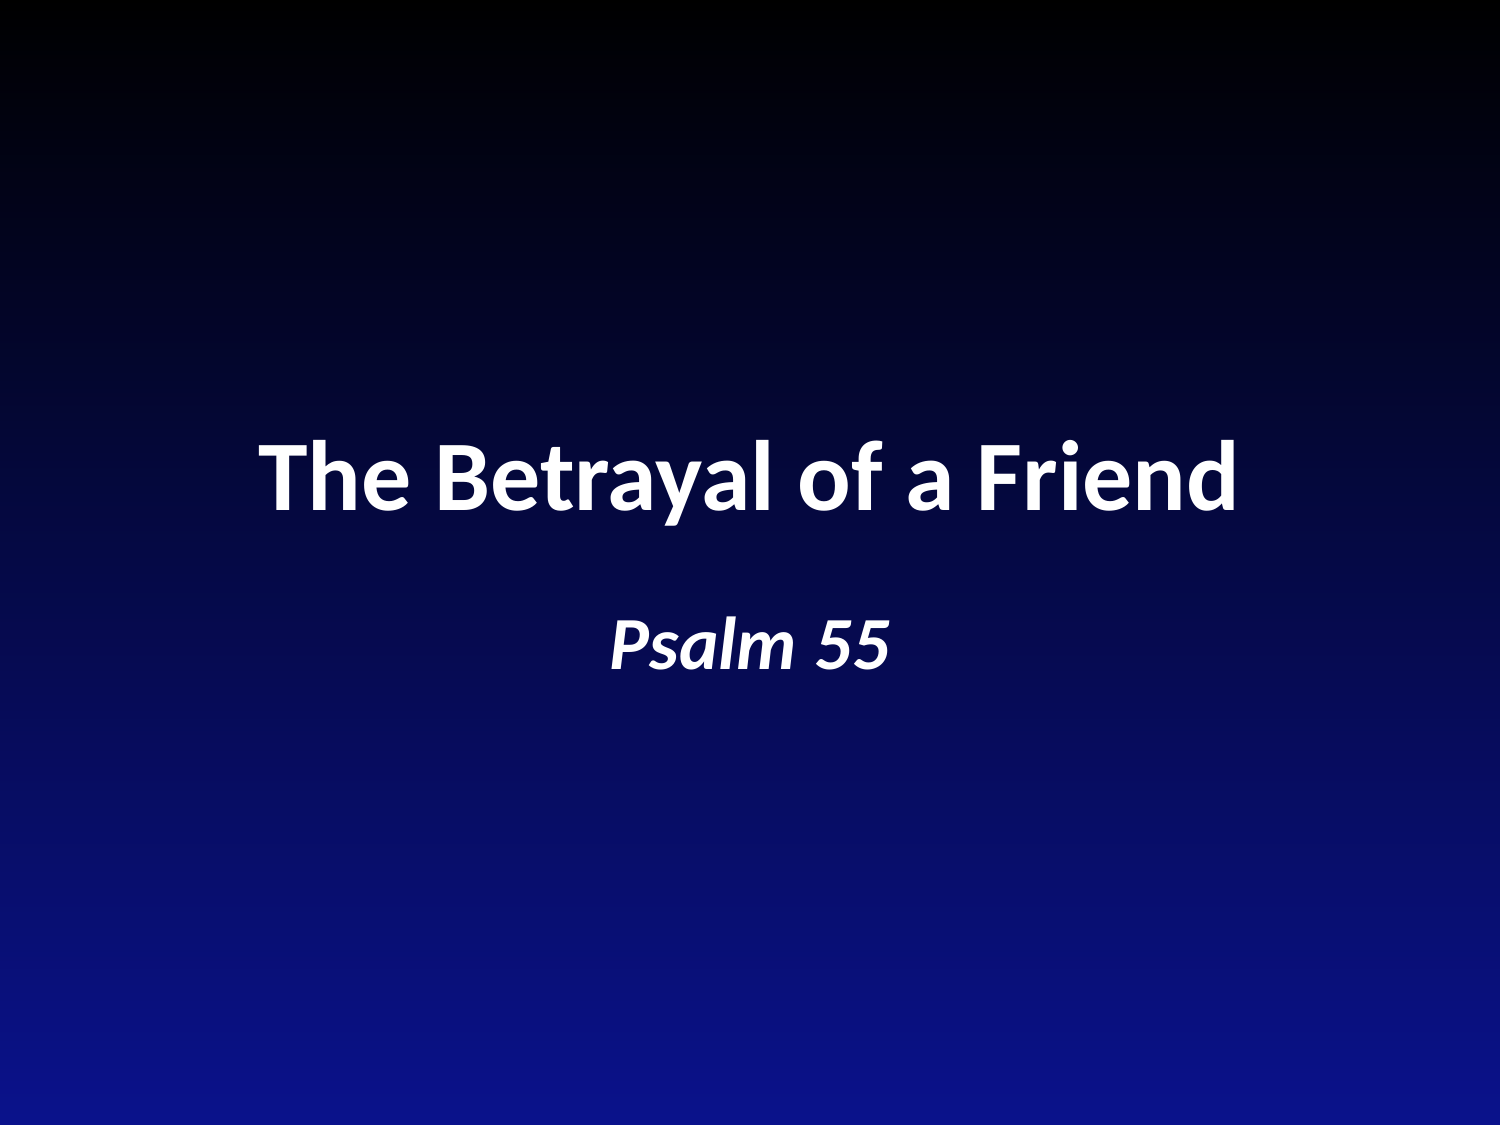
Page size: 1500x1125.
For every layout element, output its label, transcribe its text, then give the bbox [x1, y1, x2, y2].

title The Betrayal of a Friend [112, 349, 1388, 591]
subtitle Psalm 55 [225, 587, 1275, 875]
